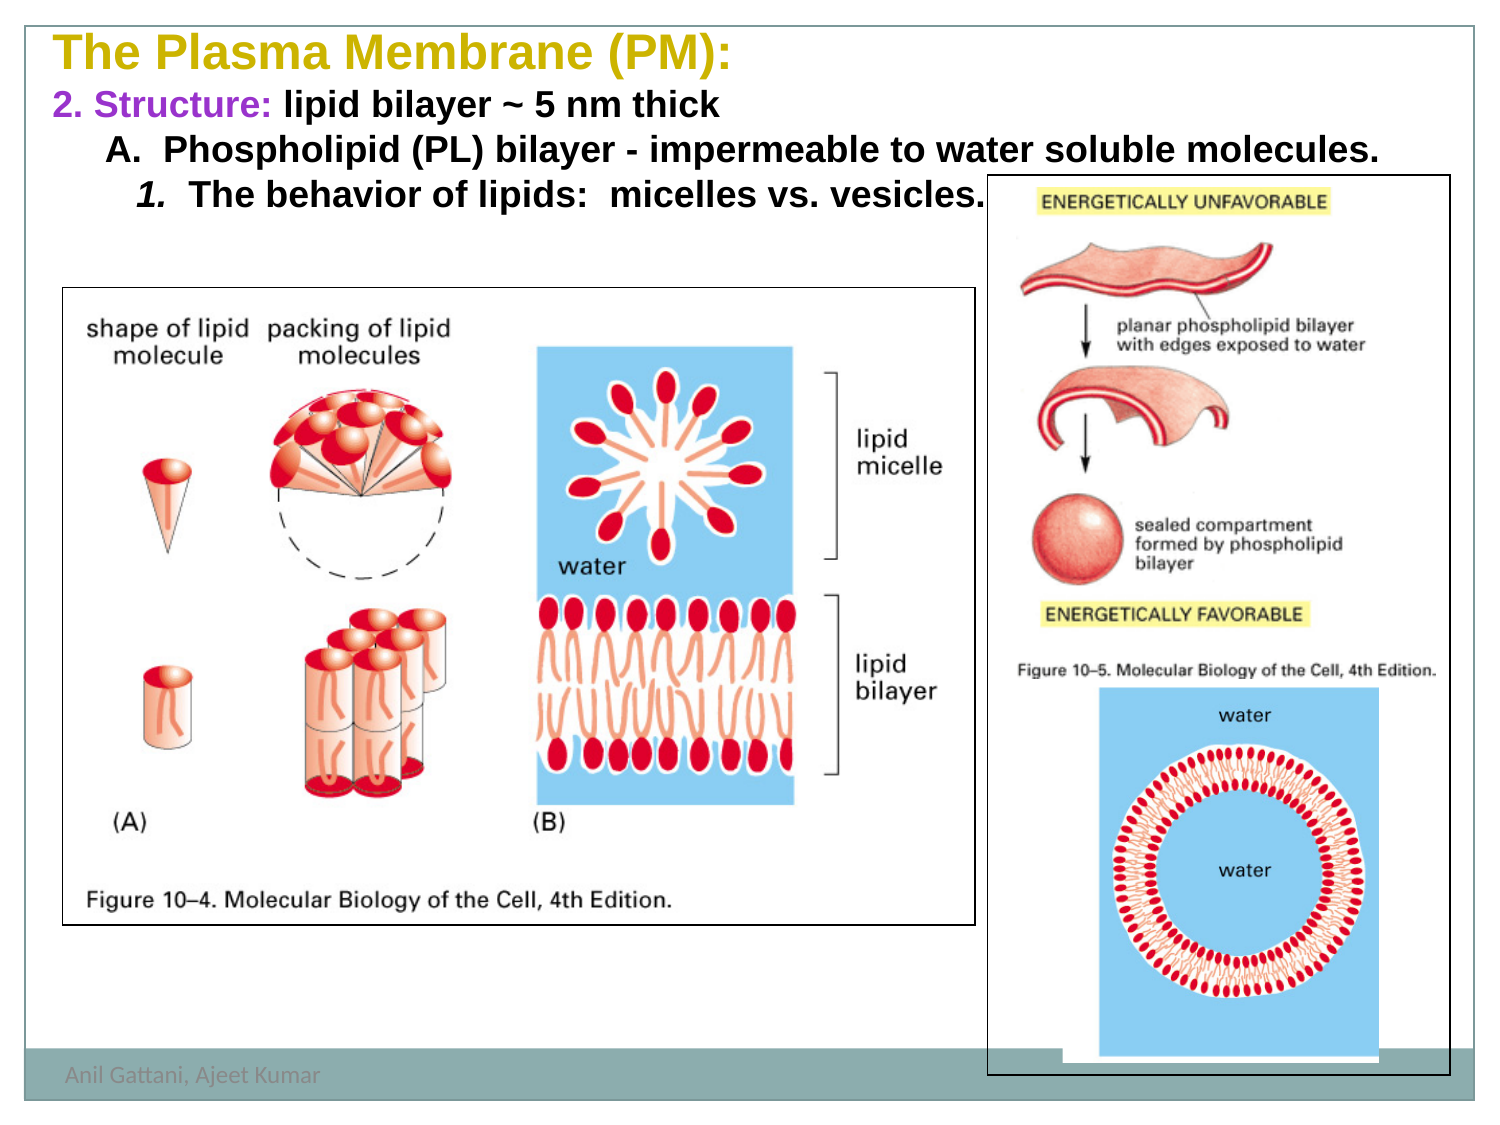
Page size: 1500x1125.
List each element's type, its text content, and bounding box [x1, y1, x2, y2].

picture [1015, 187, 1436, 679]
text_box The Plasma Membrane (PM): 2. Structure: lipid bilayer ~ 5 nm thick A. Phospholipid (PL) bilayer - impermeable to water soluble molecules. 1. The behavior of lipids: micelles vs. vesicles. [37, 12, 1500, 268]
footer Anil Gattani, Ajeet Kumar [50, 1051, 638, 1112]
text_box [987, 174, 1450, 1075]
text_box [62, 287, 975, 925]
picture [87, 312, 943, 913]
picture [1062, 687, 1380, 1063]
